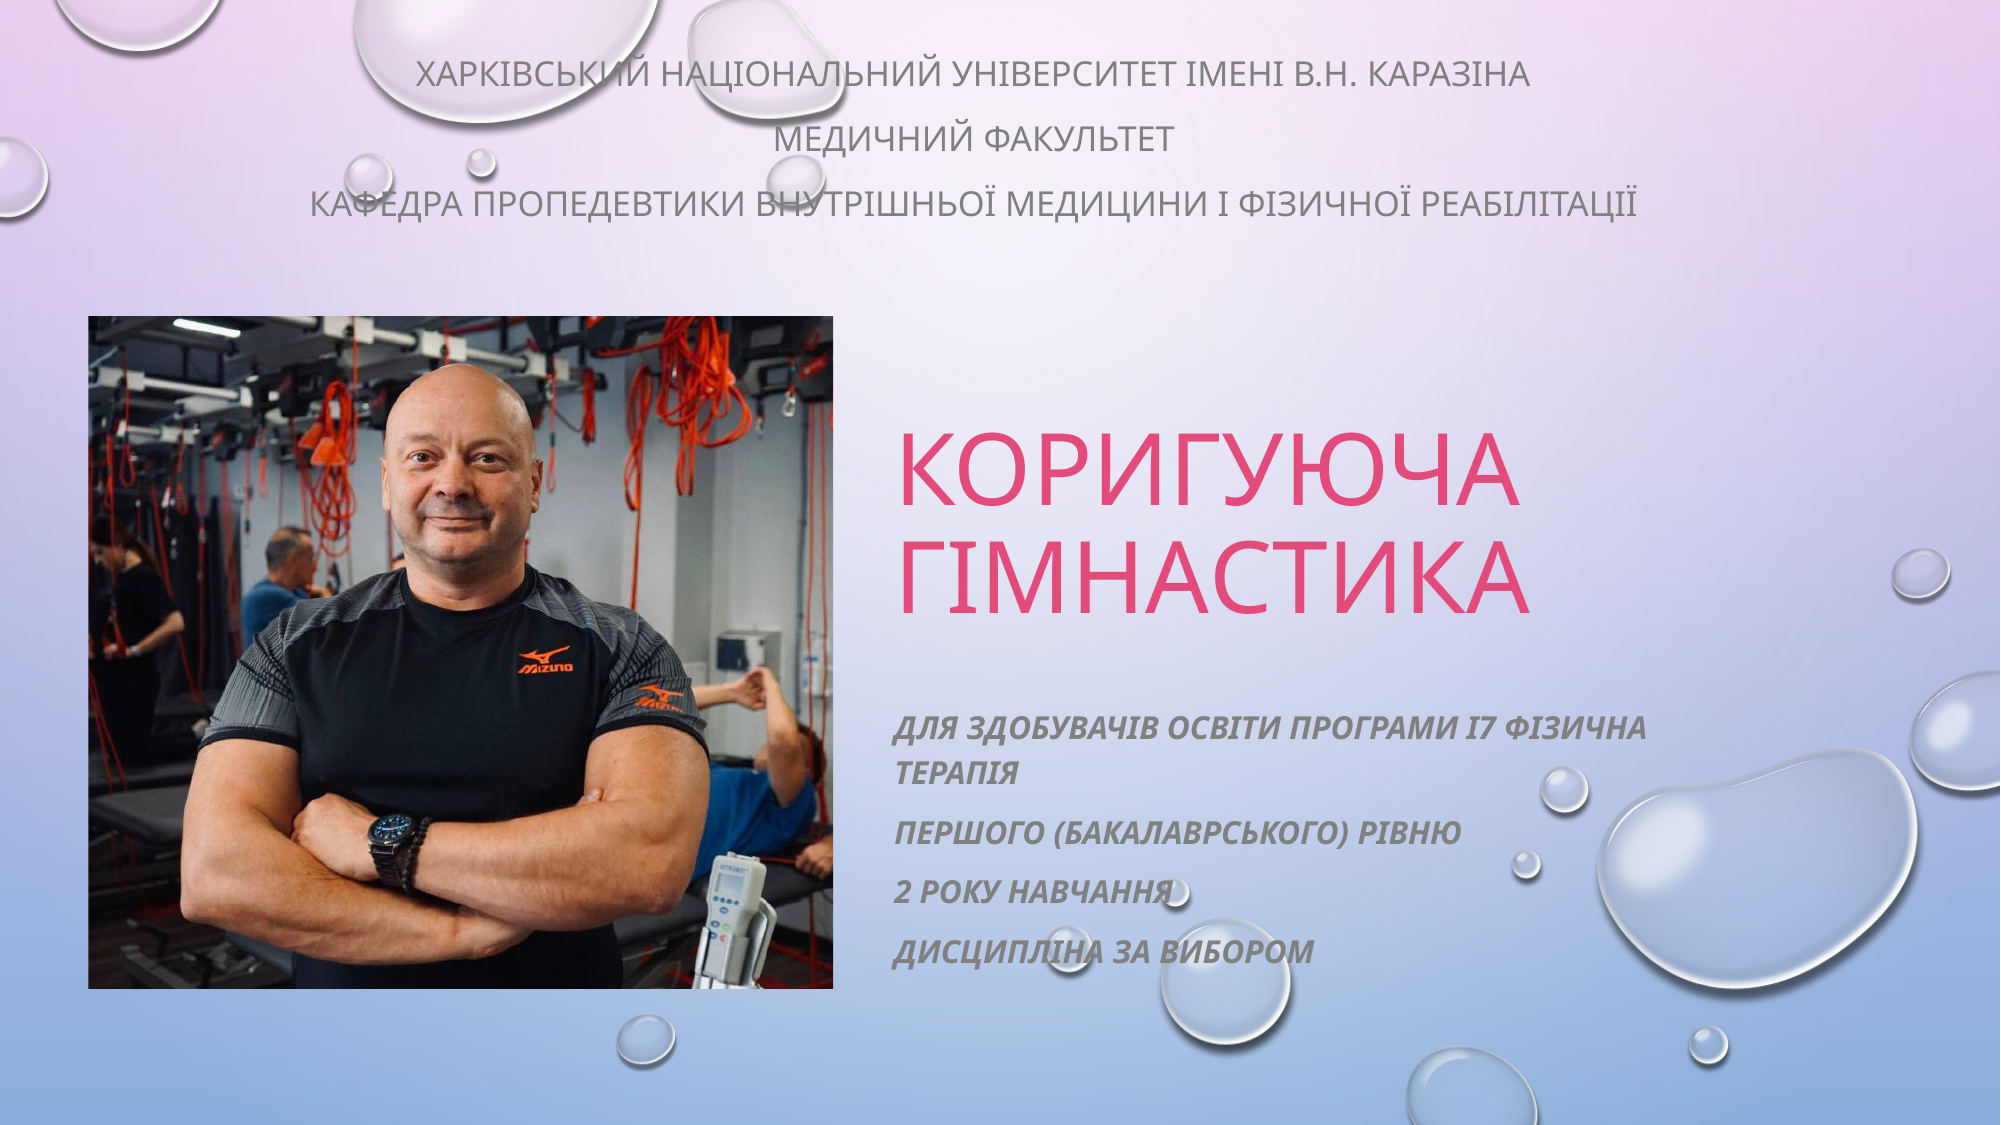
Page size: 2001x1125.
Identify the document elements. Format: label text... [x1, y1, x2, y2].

text_box Харківський національний університет імені в.н. каразіна Медичний факультет Кафедра пропедевтики внутрішньої медицини і фізичної реабілітації [280, 36, 1667, 234]
subtitle Для здобувачів освіти програми І7 фізична терапія першого (бакалаврського) рівню 2 року навчання Дисципліна за вибором [879, 692, 1783, 979]
title Коригуюча гімнастика [879, 316, 1953, 643]
picture [0, 0, 2000, 1125]
